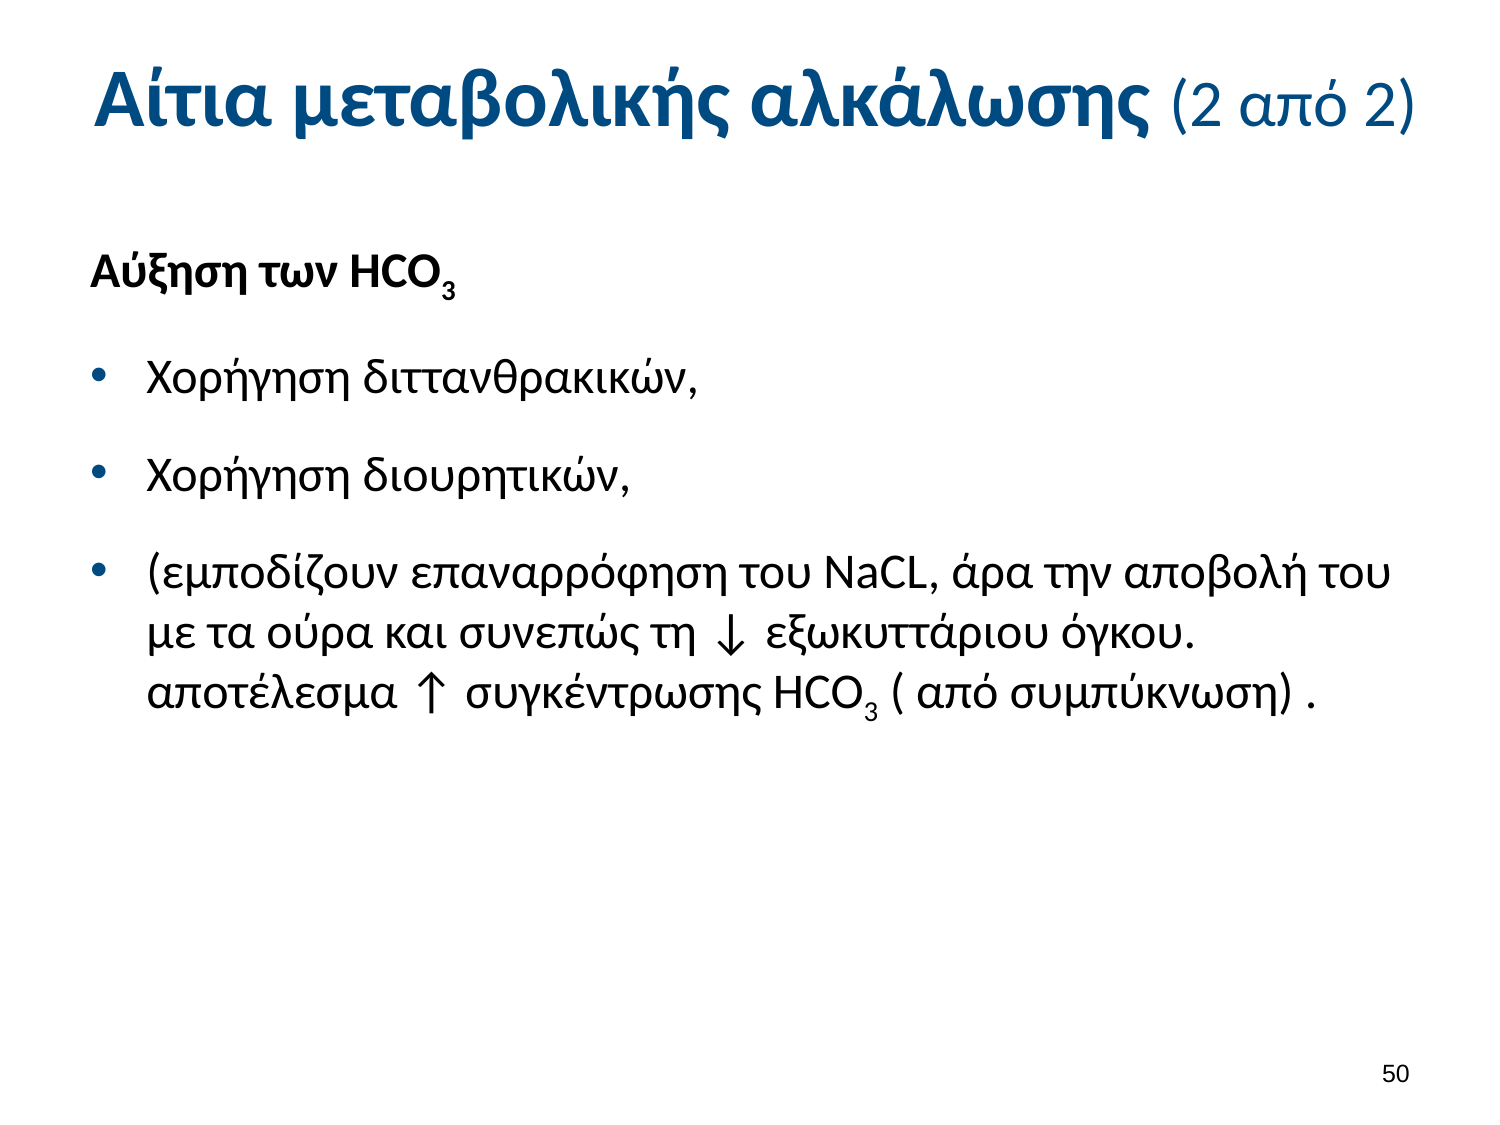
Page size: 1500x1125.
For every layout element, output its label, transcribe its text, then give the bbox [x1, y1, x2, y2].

slide_number 49 [1074, 1042, 1425, 1103]
list Αύξηση των HCO3 Χορήγηση διττανθρακικών, Χορήγηση διουρητικών, (εμποδίζουν επαναρρόφηση του NaCL, άρα την αποβολή του με τα ούρα και συνεπώς τη ↓ εξωκυττάριου όγκου. αποτέλεσμα ↑ συγκέντρωσης HCO3 ( από συμπύκνωση) . [75, 196, 1425, 1024]
title Αίτια μεταβολικής αλκάλωσης (2 από 2) [41, 19, 1471, 169]
